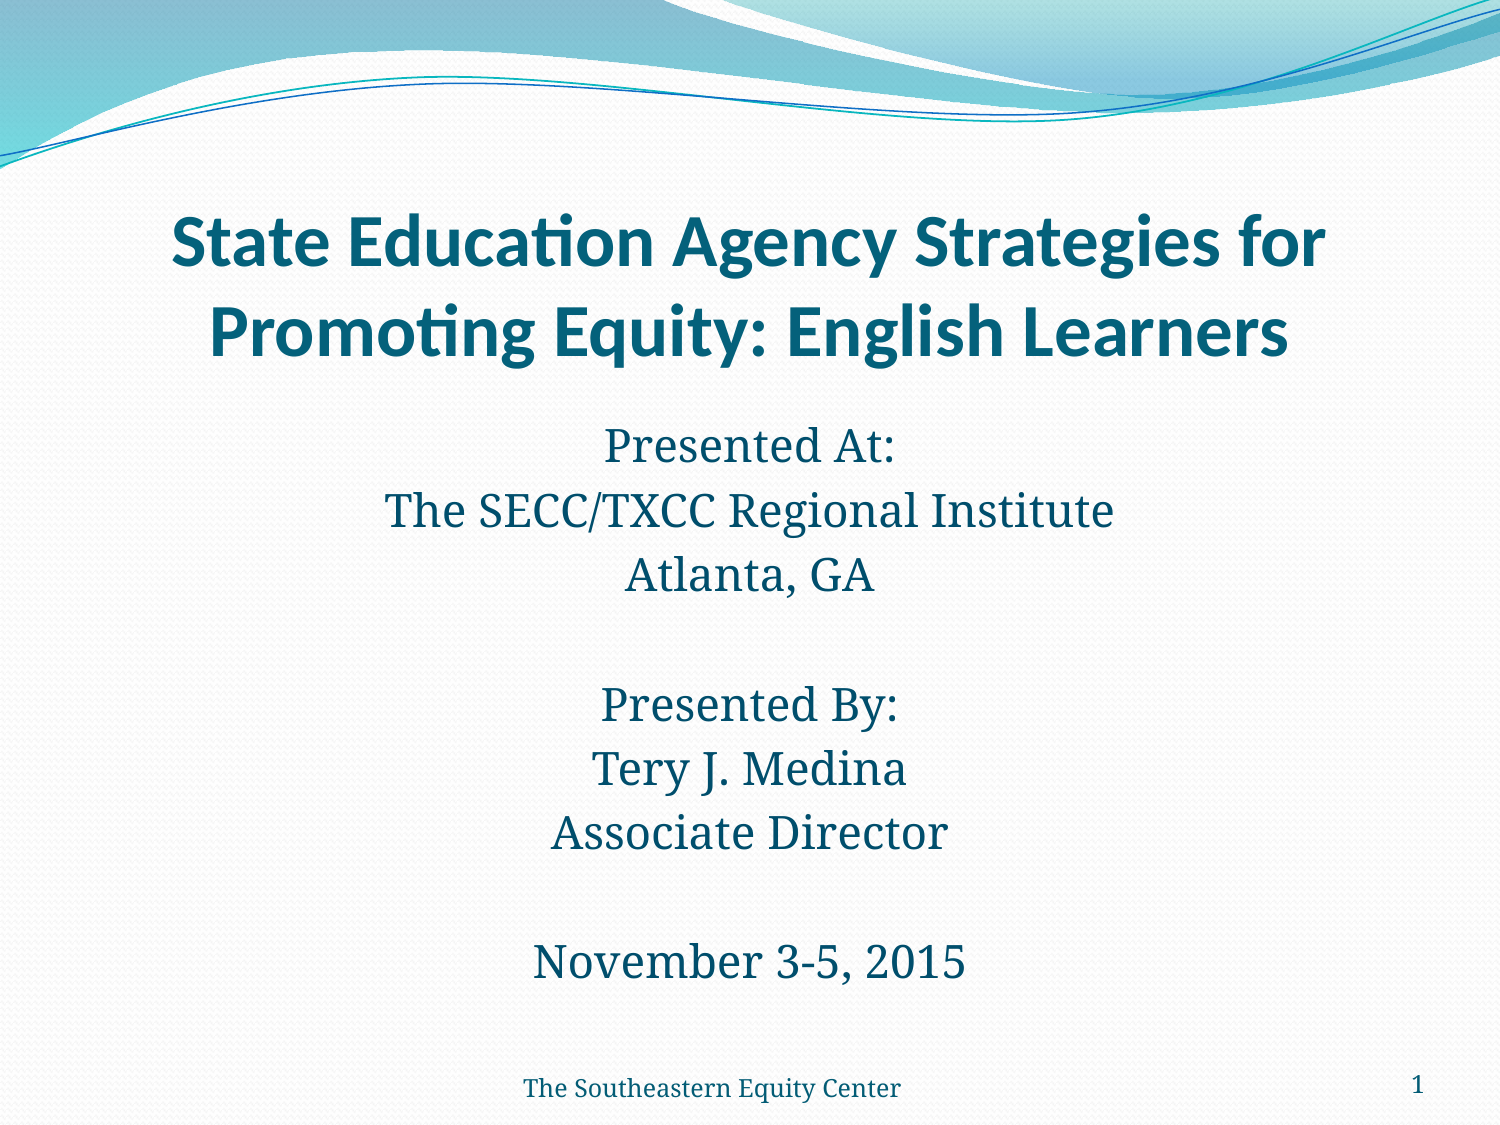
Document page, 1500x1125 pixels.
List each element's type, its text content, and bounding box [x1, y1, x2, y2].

footer The Southeastern Equity Center [437, 1042, 988, 1103]
list Presented At: The SECC/TXCC Regional Institute Atlanta, GA Presented By: Tery J. Medina Associate Director November 3-5, 2015 [0, 409, 1500, 997]
title State Education Agency Strategies for Promoting Equity: English Learners [0, 75, 1500, 372]
slide_number 1 [1299, 1042, 1425, 1103]
